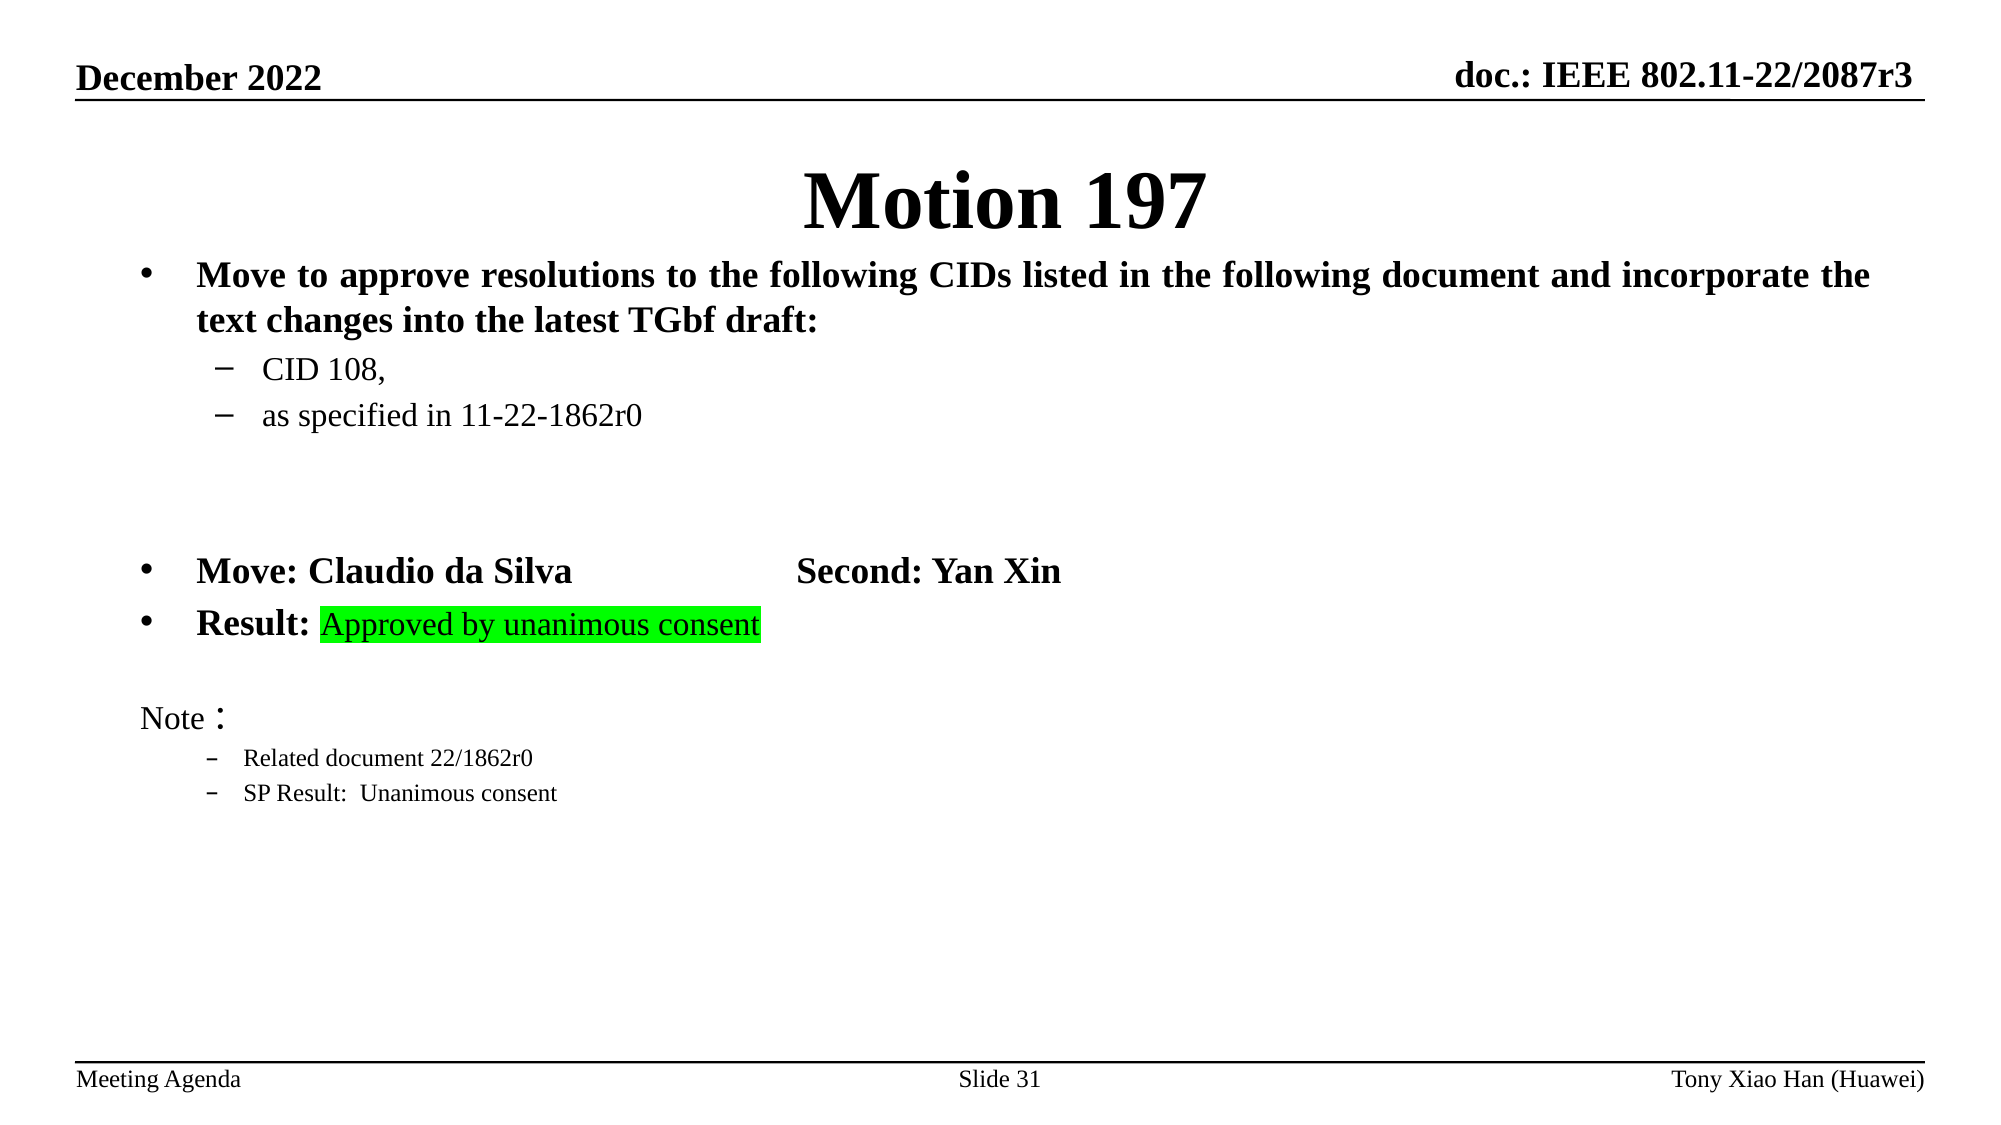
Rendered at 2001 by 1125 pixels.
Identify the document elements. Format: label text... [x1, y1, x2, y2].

text_box Motion 197 [368, 137, 1644, 212]
text_box Move to approve resolutions to the following CIDs listed in the following document and incorporate the text changes into the latest TGbf draft: CID 108, as specified in 11-22-1862r0 Move: Claudio da Silva Second: Yan Xin Result: Approved by unanimous consent Note： Related document 22/1862r0 SP Result: Unanimous consent [125, 212, 1888, 900]
